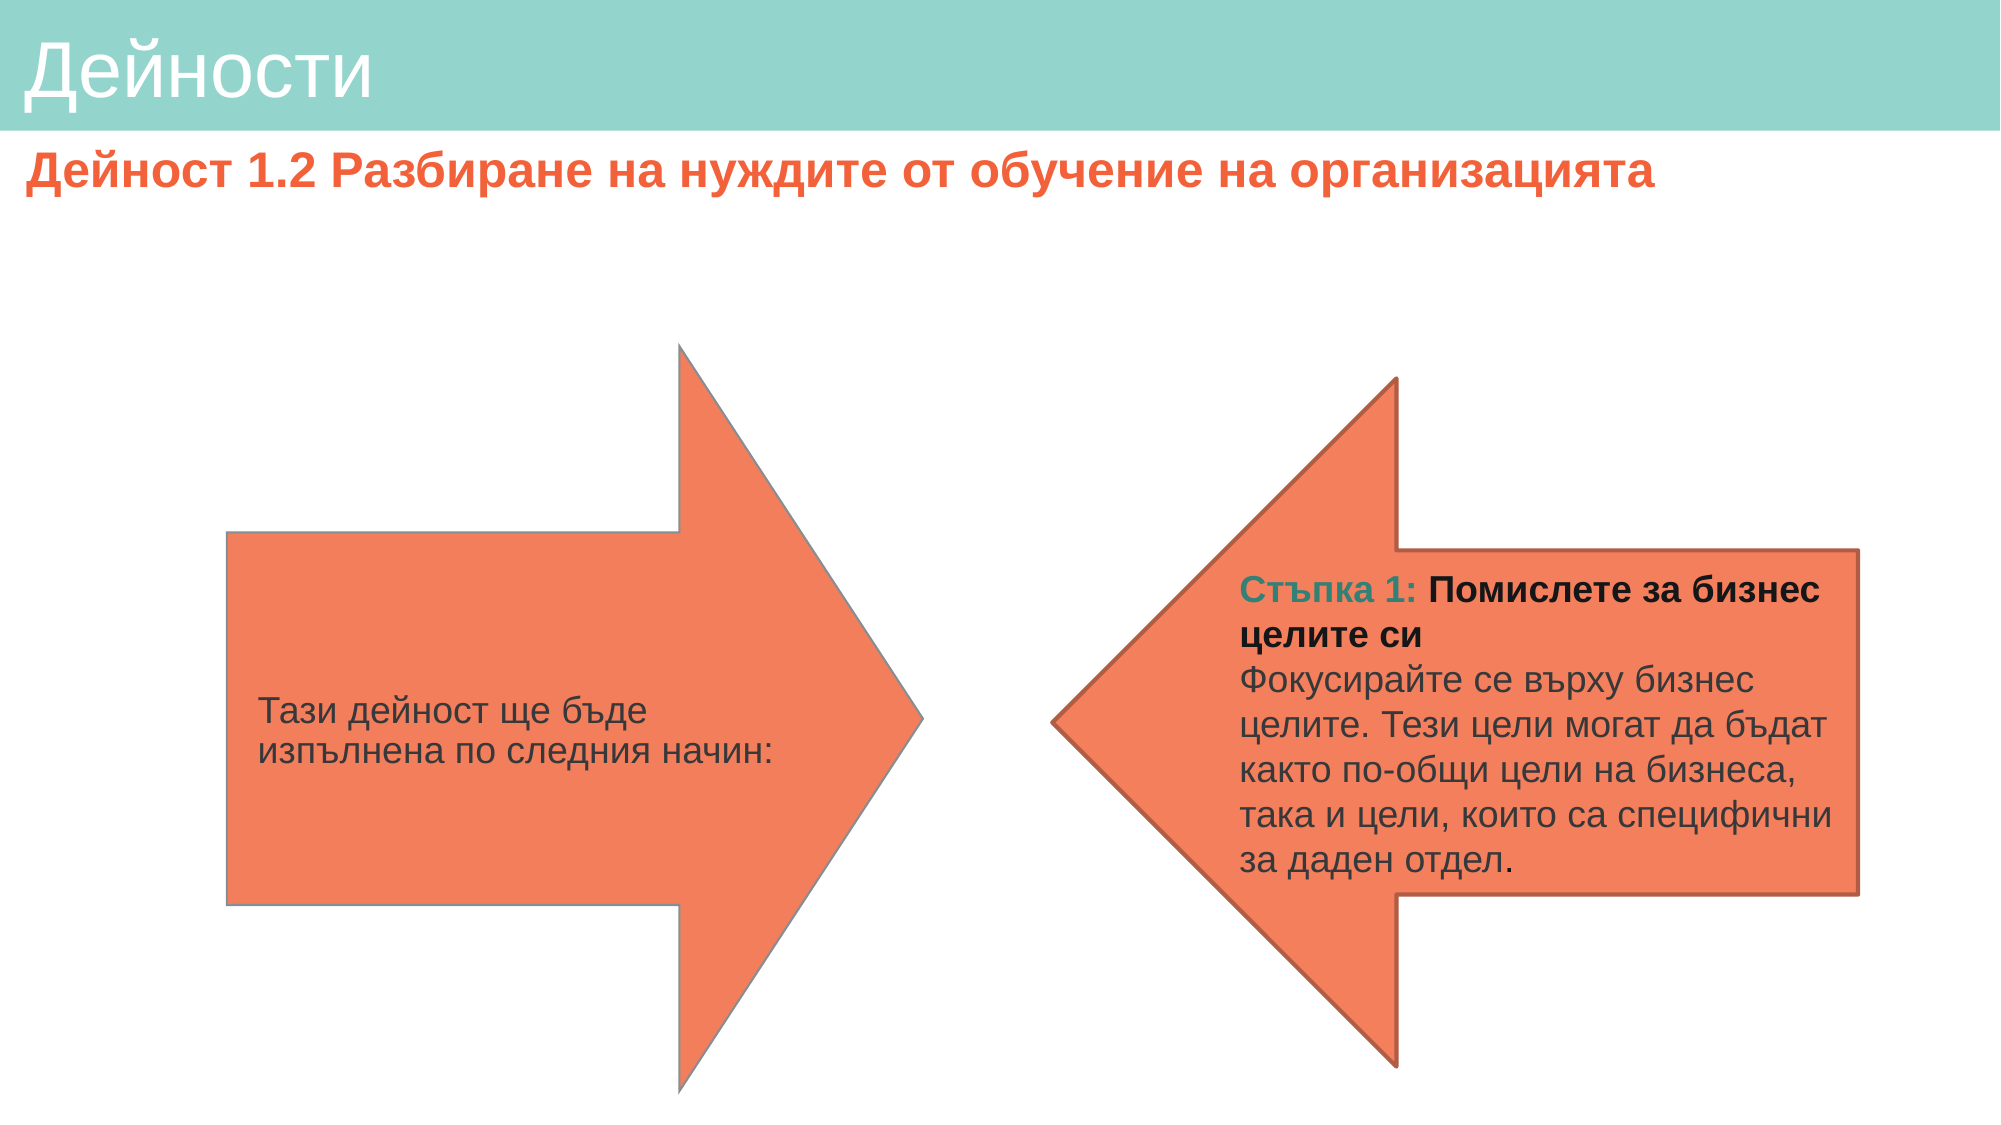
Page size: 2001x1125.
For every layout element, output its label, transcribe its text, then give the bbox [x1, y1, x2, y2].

title Дейности [16, 13, 1976, 131]
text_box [202, 370, 948, 1067]
text_box Стъпка 1: Помислете за бизнес целите си Фокусирайте се върху бизнес целите. Тези цели могат да бъдат както по-общи цели на бизнеса, така и цели, които са специфични за даден отдел. [1052, 378, 1859, 1067]
list Дейност 1.2 Разбиране на нуждите от обучение на организацията [11, 85, 1971, 176]
